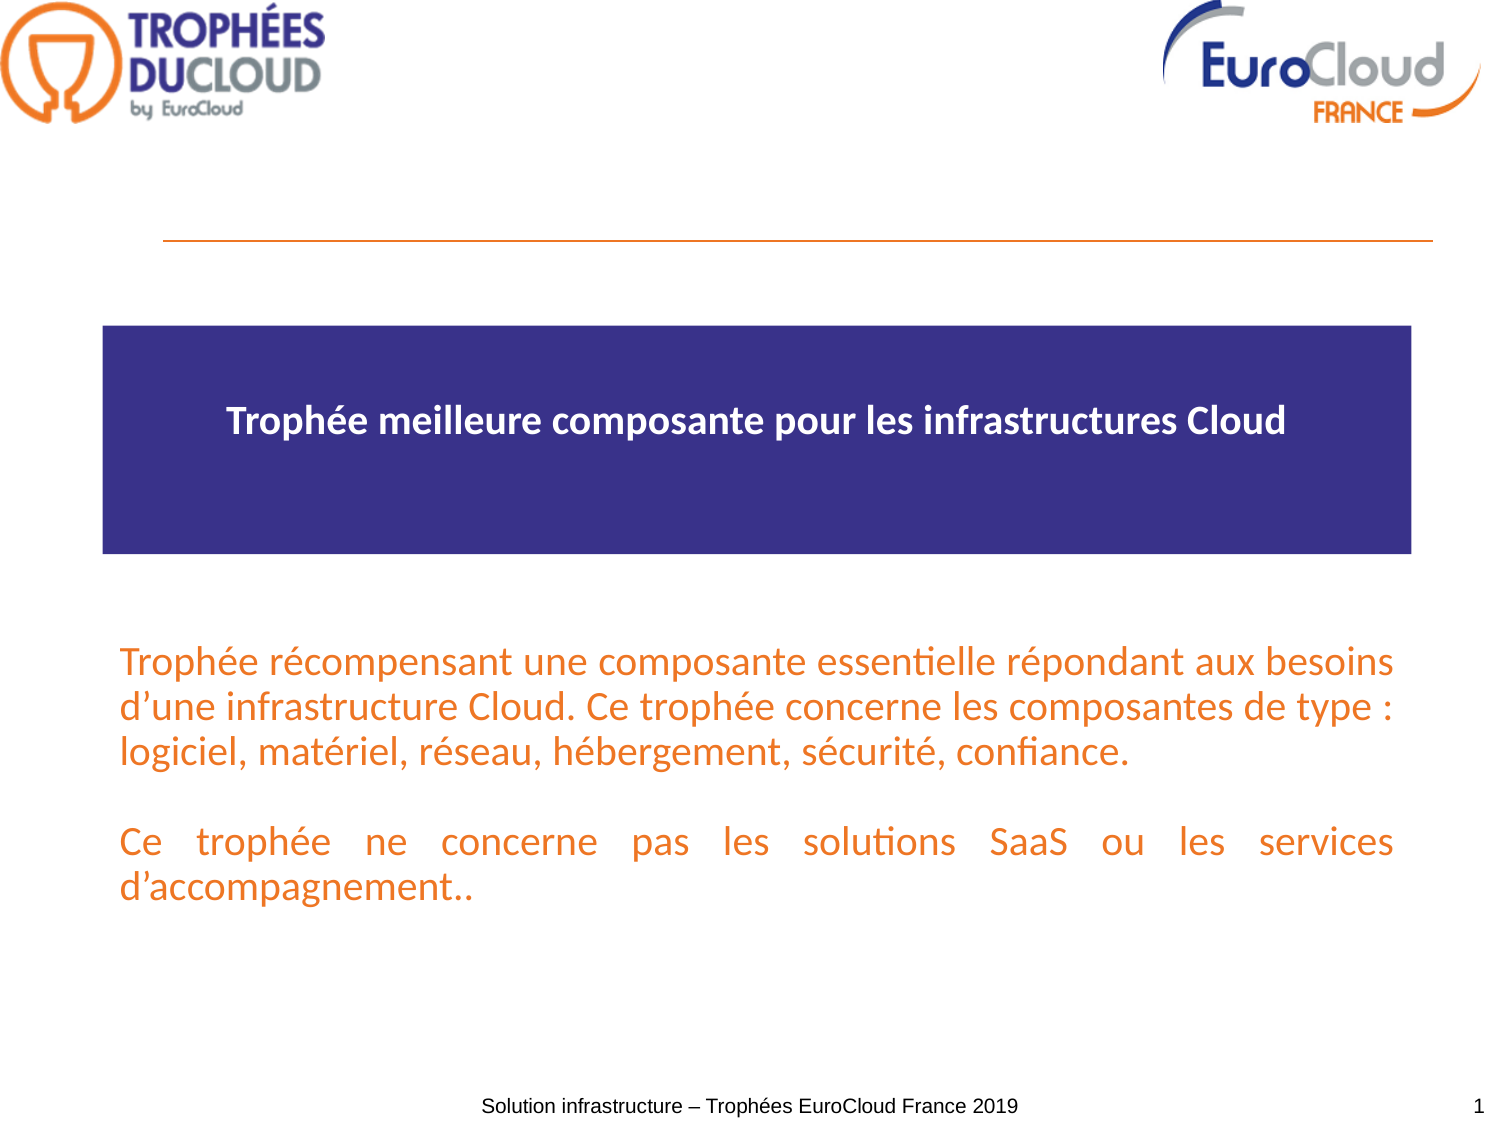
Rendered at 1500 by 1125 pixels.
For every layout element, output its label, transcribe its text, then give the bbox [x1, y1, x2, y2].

picture [0, 1, 325, 124]
text_box Trophée meilleure composante pour les infrastructures Cloud [102, 325, 1412, 555]
subtitle Trophée récompensant une composante essentielle répondant aux besoins d’une infrastructure Cloud. Ce trophée concerne les composantes de type : logiciel, matériel, réseau, hébergement, sécurité, confiance. Ce trophée ne concerne pas les solutions SaaS ou les services d’accompagnement.. [119, 639, 1395, 905]
picture [1163, 0, 1481, 123]
